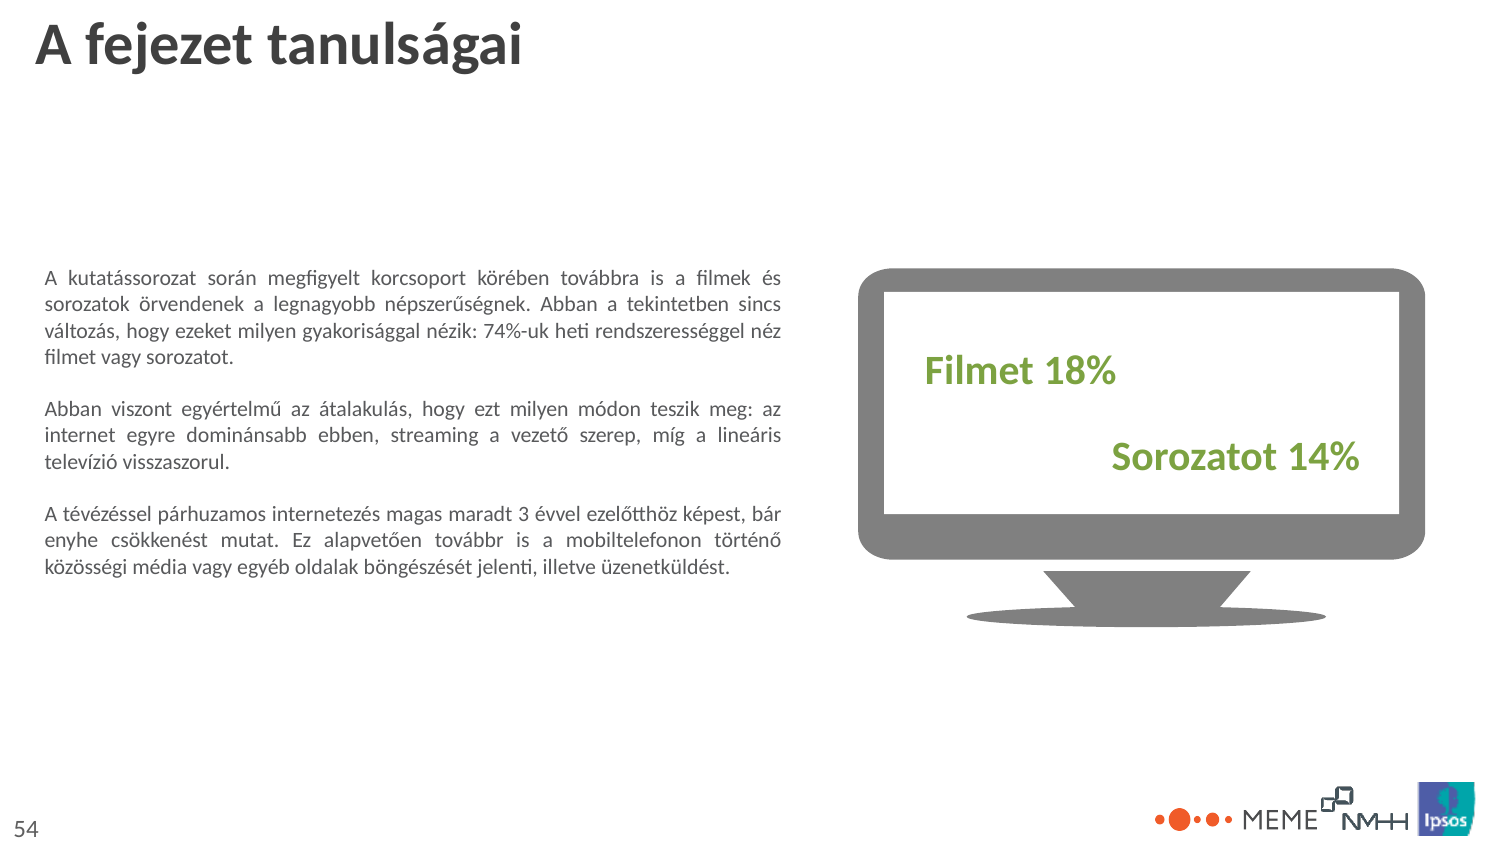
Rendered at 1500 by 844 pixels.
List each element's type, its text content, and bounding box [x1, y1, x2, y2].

text_box A kutatássorozat során megfigyelt korcsoport körében továbbra is a filmek és sorozatok örvendenek a legnagyobb népszerűségnek. Abban a tekintetben sincs változás, hogy ezeket milyen gyakorisággal nézik: 74%-uk heti rendszerességgel néz filmet vagy sorozatot. Abban viszont egyértelmű az átalakulás, hogy ezt milyen módon teszik meg: az internet egyre dominánsabb ebben, streaming a vezető szerep, míg a lineáris televízió visszaszorul. A tévézéssel párhuzamos internetezés magas maradt 3 évvel ezelőtthöz képest, bár enyhe csökkenést mutat. Ez alapvetően továbbr is a mobiltelefonon történő közösségi média vagy egyéb oldalak böngészését jelenti, illetve üzenetküldést. [29, 256, 798, 586]
picture [1413, 782, 1476, 836]
picture [1155, 781, 1412, 832]
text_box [857, 268, 1426, 628]
title A fejezet tanulságai [29, 0, 1454, 74]
